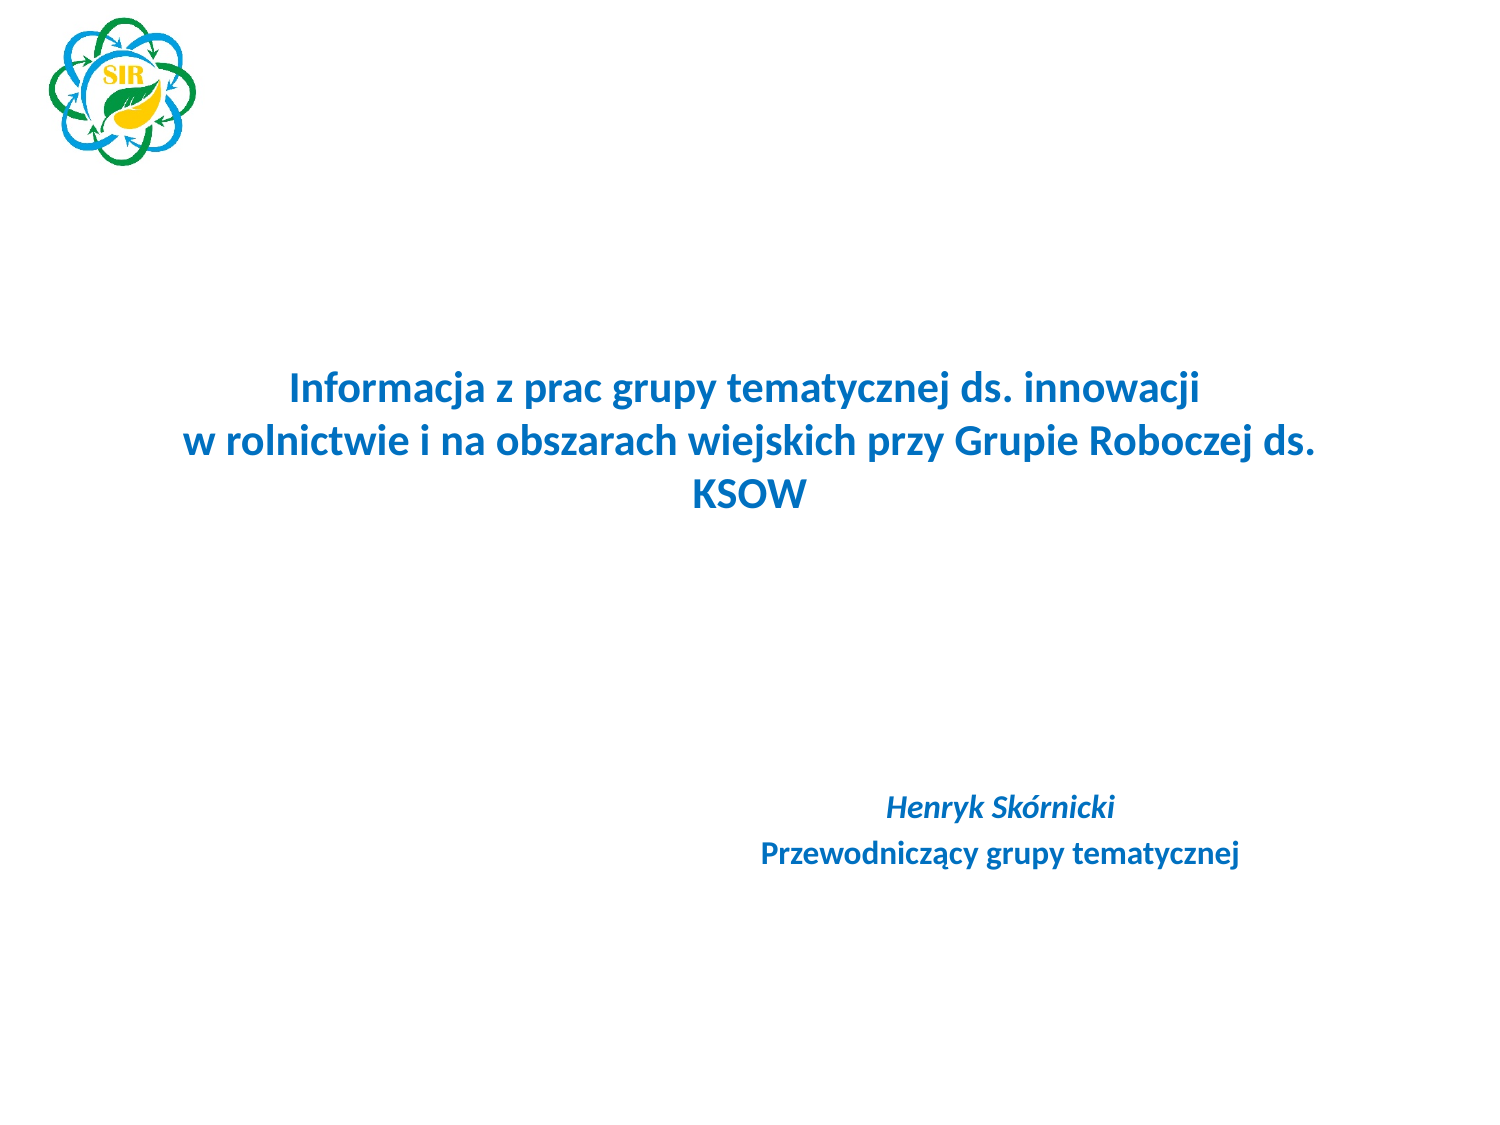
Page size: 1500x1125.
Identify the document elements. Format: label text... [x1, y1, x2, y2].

subtitle Henryk Skórnicki Przewodniczący grupy tematycznej [726, 637, 1275, 925]
title Informacja z prac grupy tematycznej ds. innowacji w rolnictwie i na obszarach wiejskich przy Grupie Roboczej ds. KSOW [112, 349, 1388, 591]
picture [29, 0, 216, 184]
